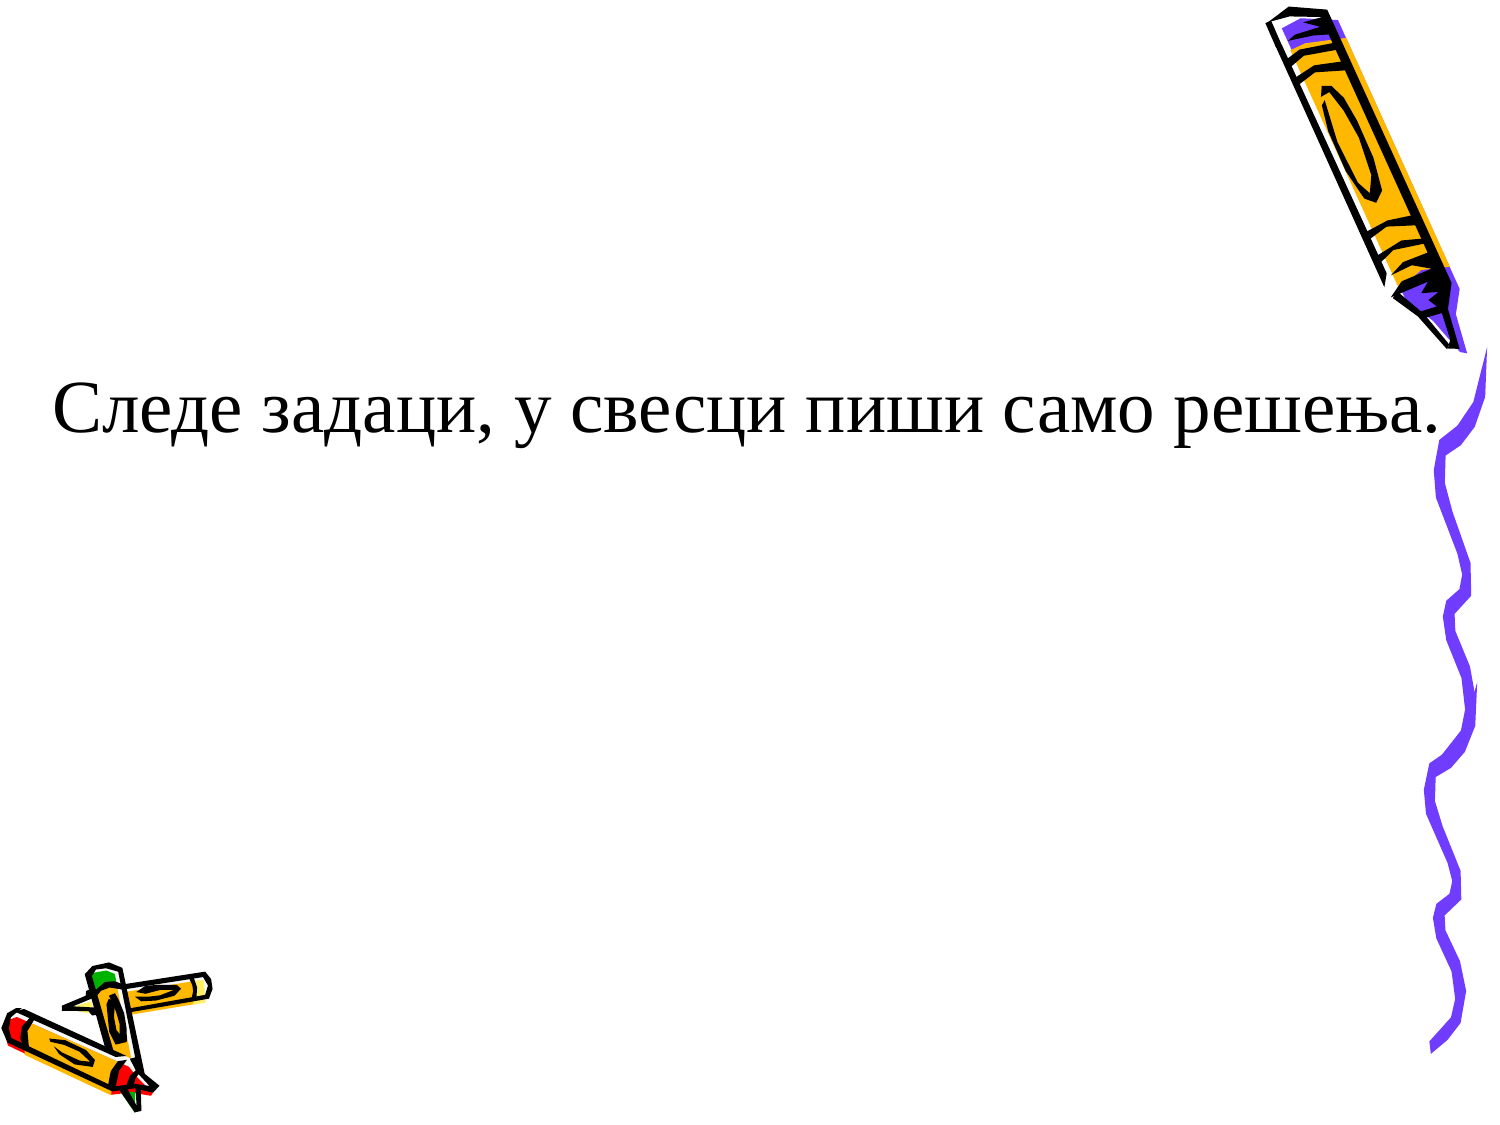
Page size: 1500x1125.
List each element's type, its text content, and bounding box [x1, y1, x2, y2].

text_box Следе задаци, у свесци пиши само решења. [37, 349, 1500, 455]
